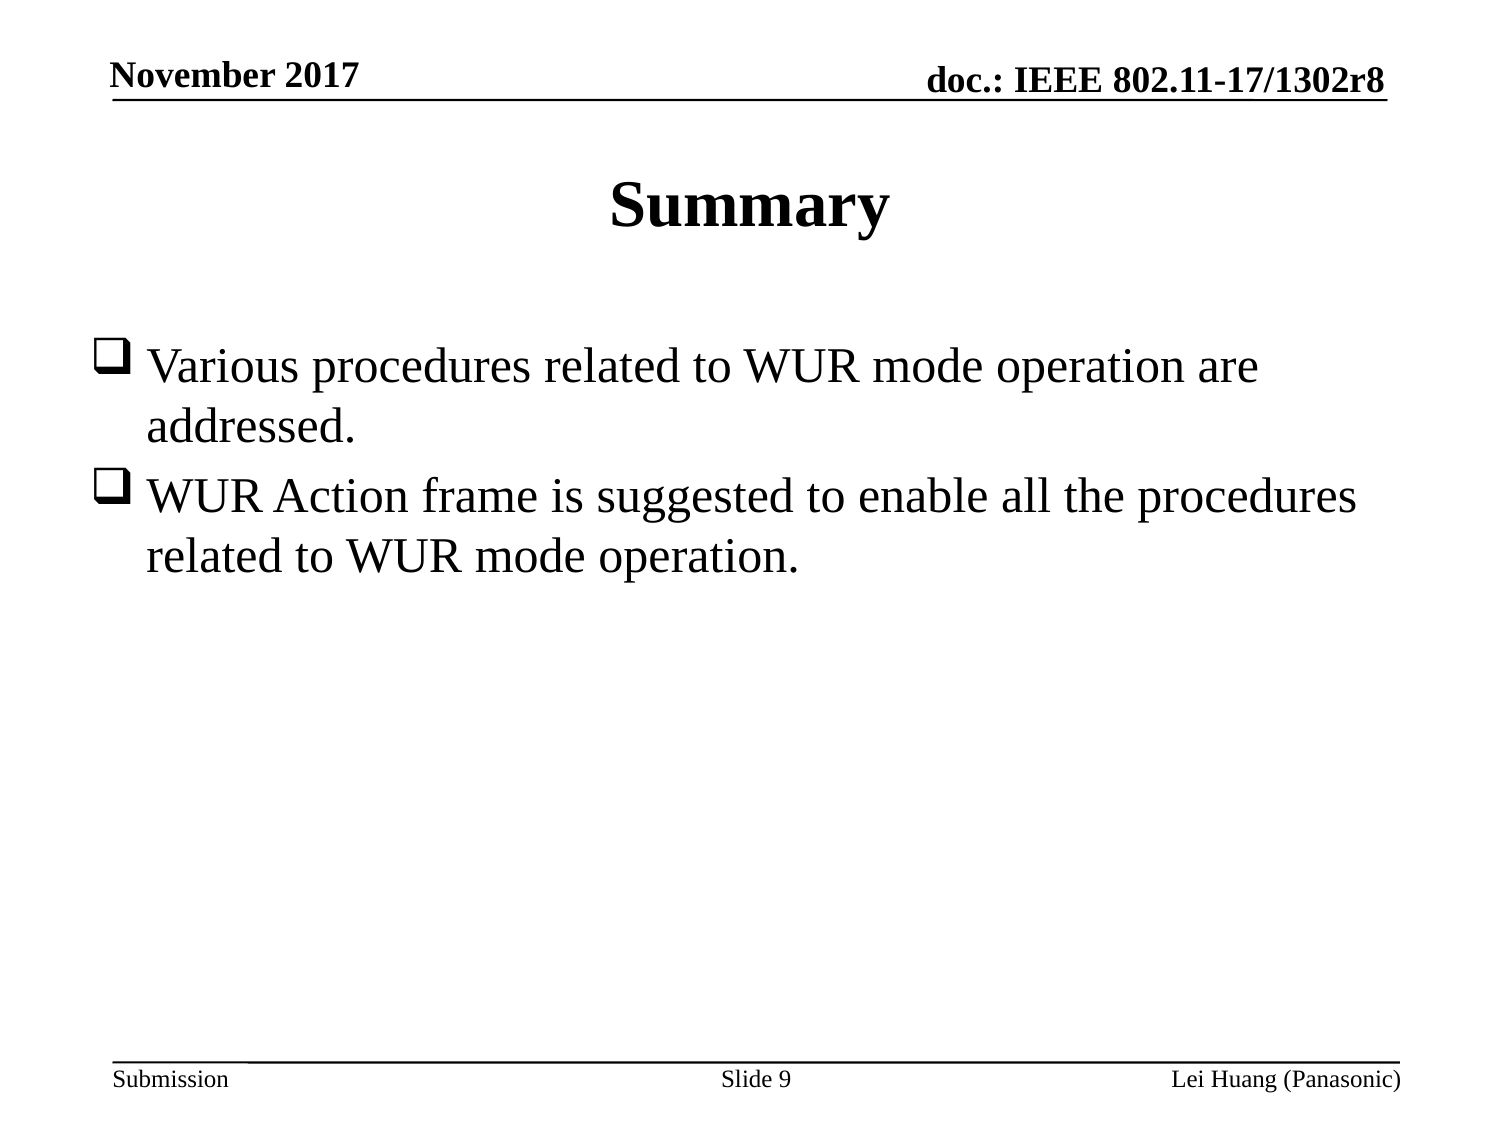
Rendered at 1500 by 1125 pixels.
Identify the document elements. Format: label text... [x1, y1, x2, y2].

slide_number Slide 9 [712, 1061, 800, 1093]
footer Lei Huang (Panasonic) [949, 1061, 1402, 1093]
list Various procedures related to WUR mode operation are addressed. WUR Action frame is suggested to enable all the procedures related to WUR mode operation. [75, 324, 1425, 1000]
title Summary [112, 112, 1388, 288]
